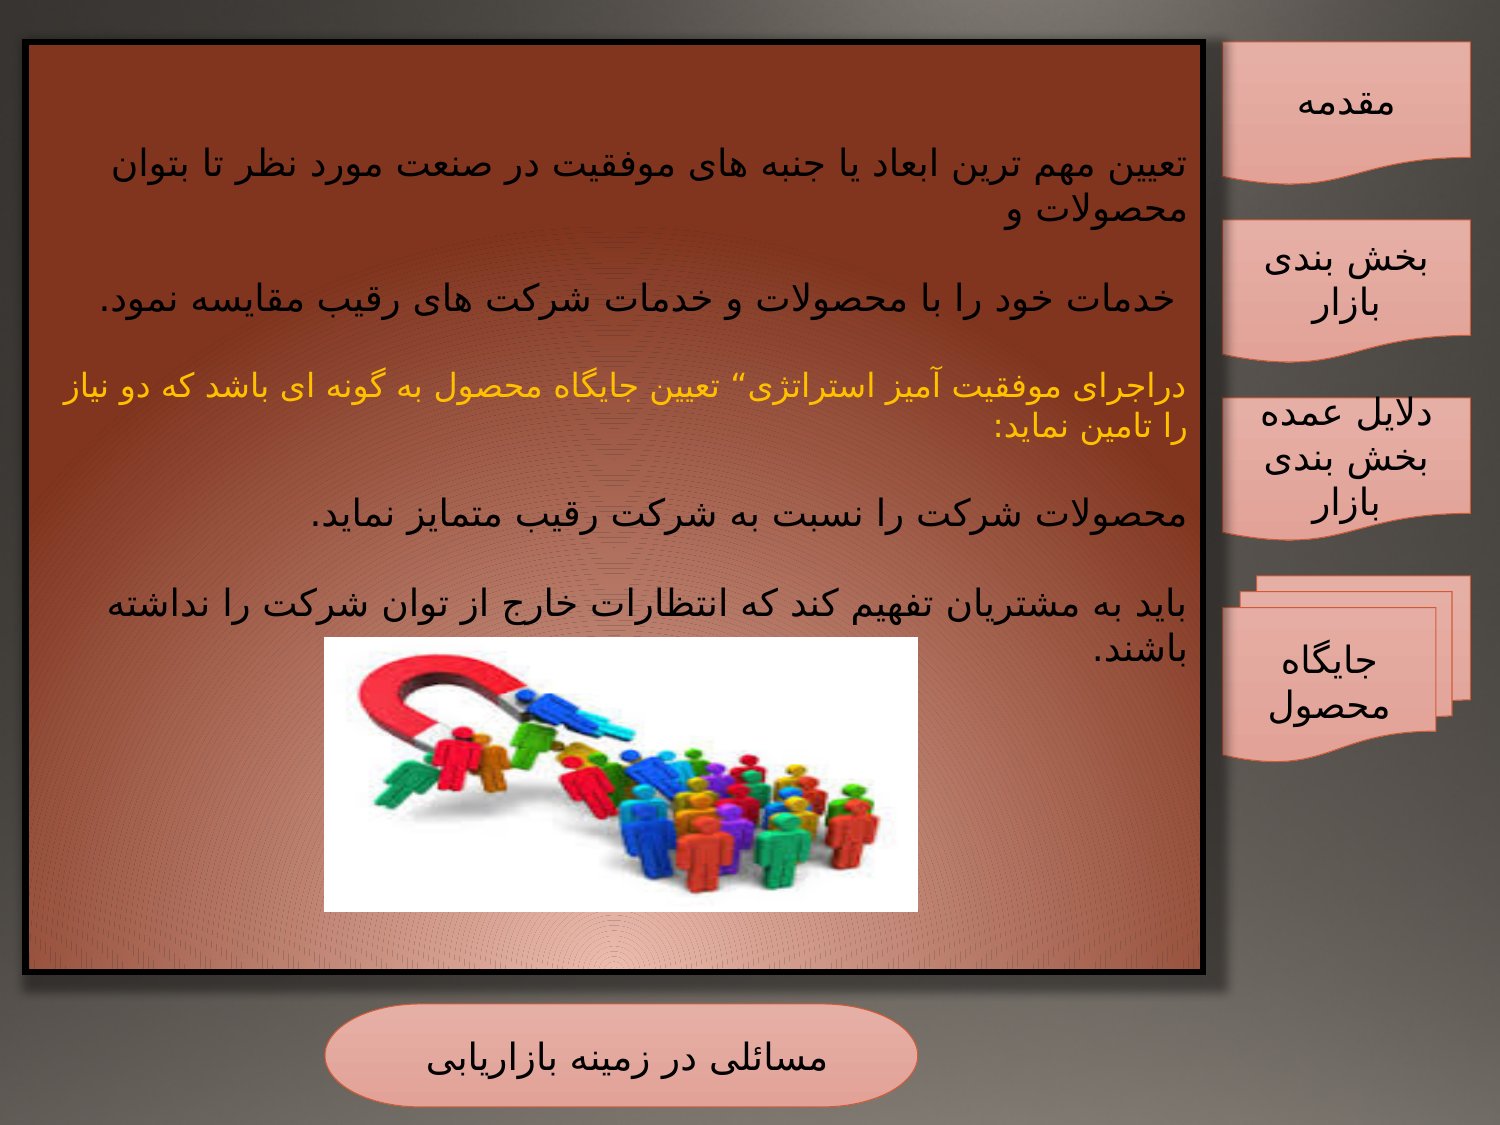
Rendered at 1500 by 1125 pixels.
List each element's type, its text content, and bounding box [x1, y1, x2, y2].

text_box بخش بندی بازار [1235, 219, 1471, 363]
picture [0, 0, 1500, 1125]
text_box مقدمه [1234, 41, 1471, 185]
text_box مسائلی در زمینه بازاریابی [324, 1003, 919, 1108]
text_box جایگاه محصول [1235, 575, 1471, 763]
text_box دلایل عمده بخش بندی بازار [1235, 397, 1471, 541]
text_box تعیین مهم ترین ابعاد یا جنبه های موفقیت در صنعت مورد نظر تا بتوان محصولات و خدمات خود را با محصولات و خدمات شرکت های رقیب مقایسه نمود. دراجرای موفقیت آمیز استراتژی“ تعیین جایگاه محصول به گونه ای باشد که دو نیاز را تامین نماید: محصولات شرکت را نسبت به شرکت رقیب متمایز نماید. باید به مشتریان تفهیم کند که انتظارات خارج از توان شرکت را نداشته باشند. [24, 41, 1204, 973]
